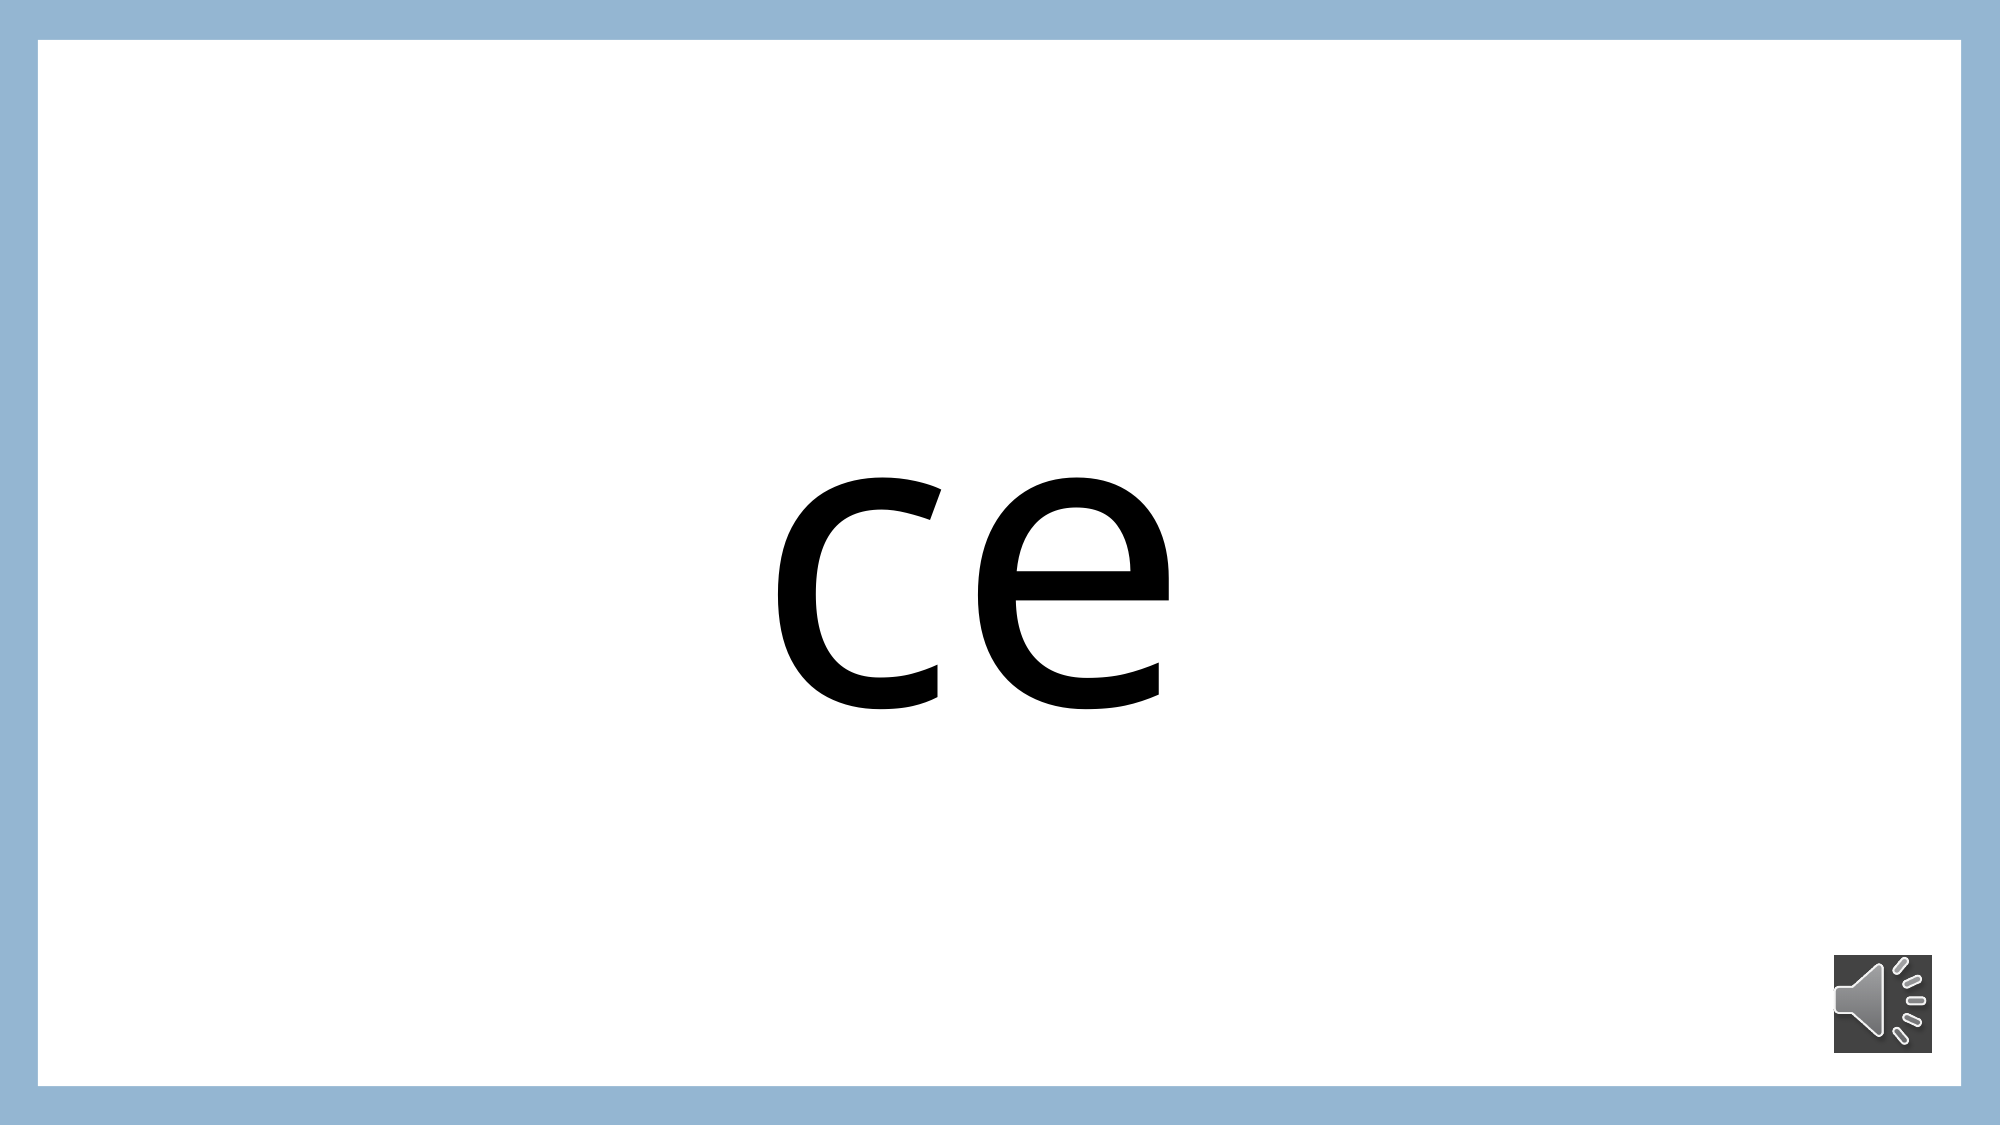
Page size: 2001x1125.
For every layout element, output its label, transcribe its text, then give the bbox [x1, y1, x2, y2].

text_box ce [740, 281, 1205, 797]
picture [1832, 953, 1934, 1055]
